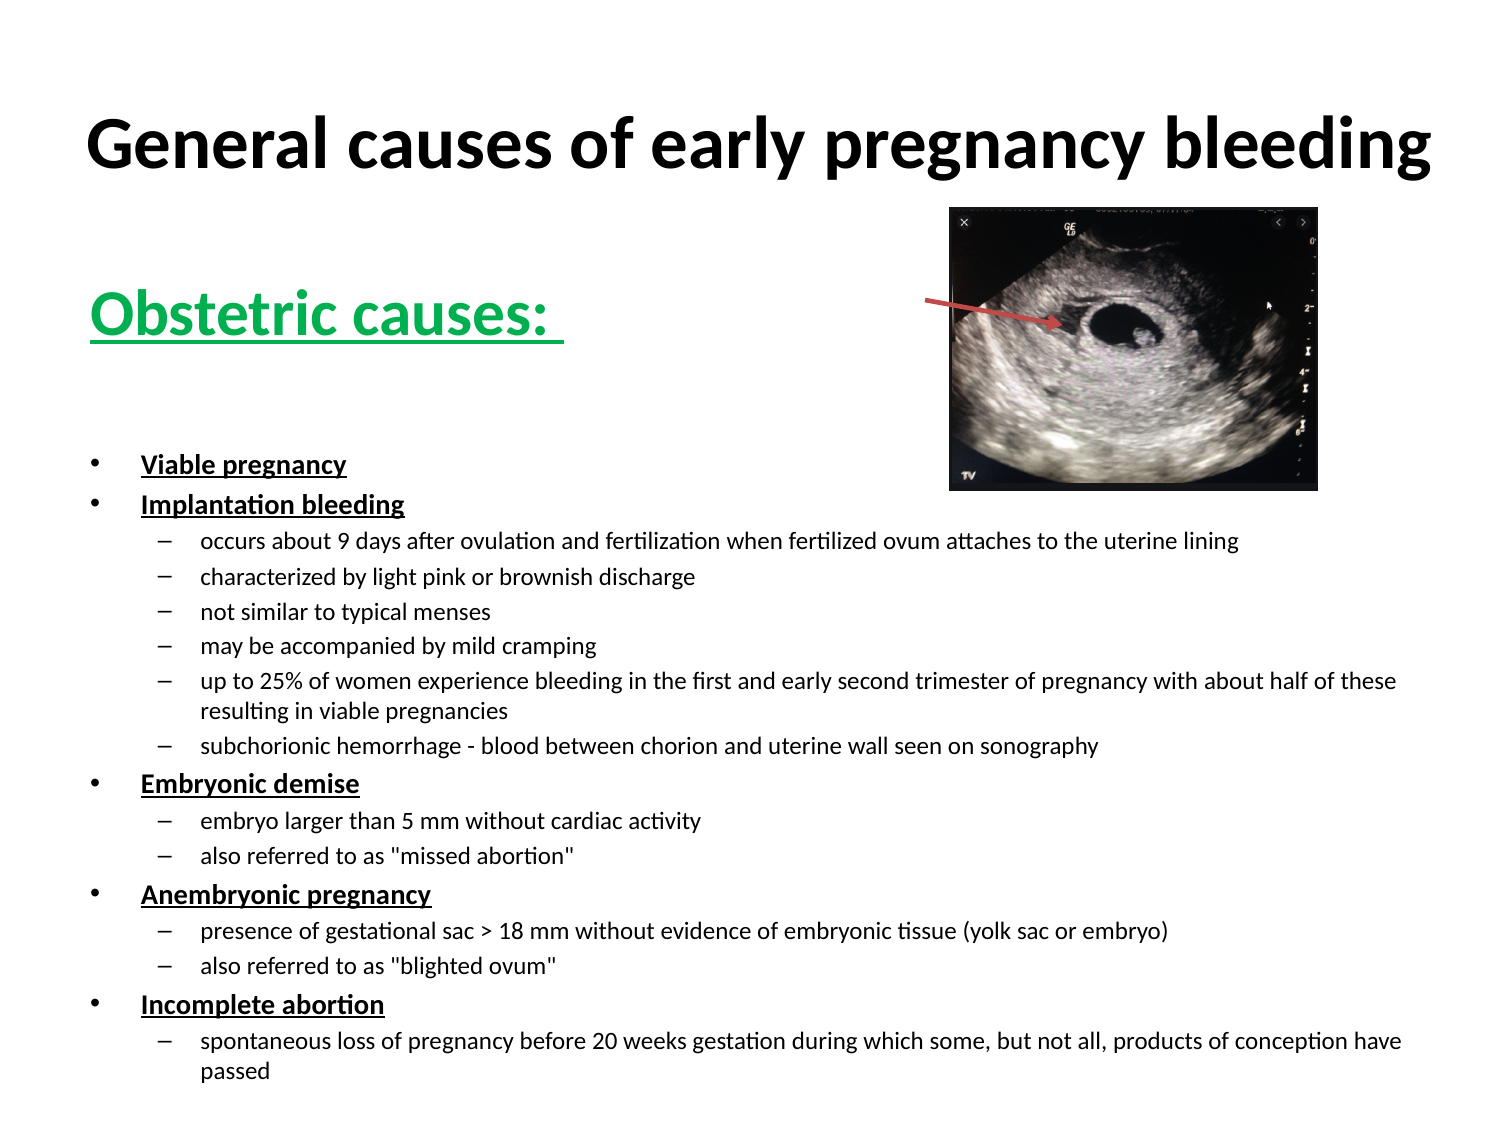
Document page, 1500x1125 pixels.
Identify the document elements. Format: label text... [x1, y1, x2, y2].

list Obstetric causes: Viable pregnancy Implantation bleeding occurs about 9 days after ovulation and fertilization when fertilized ovum attaches to the uterine lining characterized by light pink or brownish discharge not similar to typical menses may be accompanied by mild cramping up to 25% of women experience bleeding in the first and early second trimester of pregnancy with about half of these resulting in viable pregnancies subchorionic hemorrhage - blood between chorion and uterine wall seen on sonography Embryonic demise embryo larger than 5 mm without cardiac activity also referred to as "missed abortion" Anembryonic pregnancy presence of gestational sac > 18 mm without evidence of embryonic tissue (yolk sac or embryo) also referred to as "blighted ovum" Incomplete abortion spontaneous loss of pregnancy before 20 weeks gestation during which some, but not all, products of conception have passed [75, 262, 1425, 1106]
picture [948, 206, 1318, 491]
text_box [924, 299, 1063, 326]
title General causes of early pregnancy bleeding [17, 45, 1483, 233]
